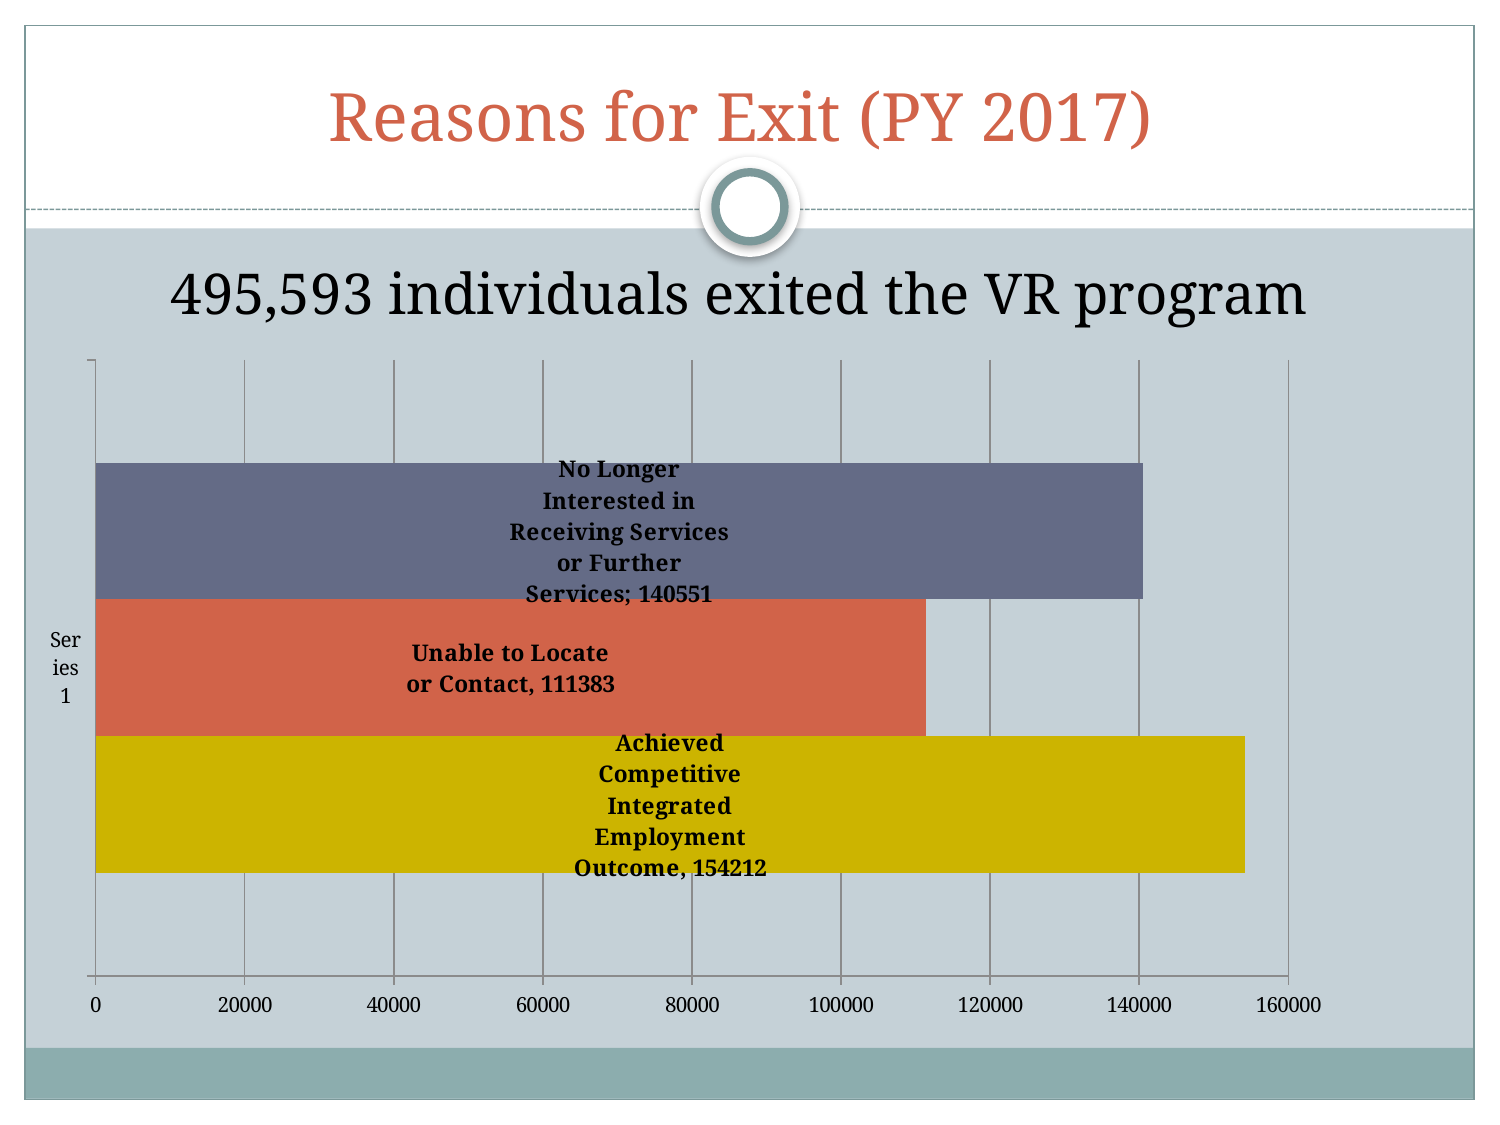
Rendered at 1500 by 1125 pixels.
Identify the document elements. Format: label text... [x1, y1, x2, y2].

title Reasons for Exit (PY 2017) [49, 37, 1450, 162]
list 495,593 individuals exited the VR program [49, 250, 1445, 1001]
chart [49, 337, 1401, 1026]
